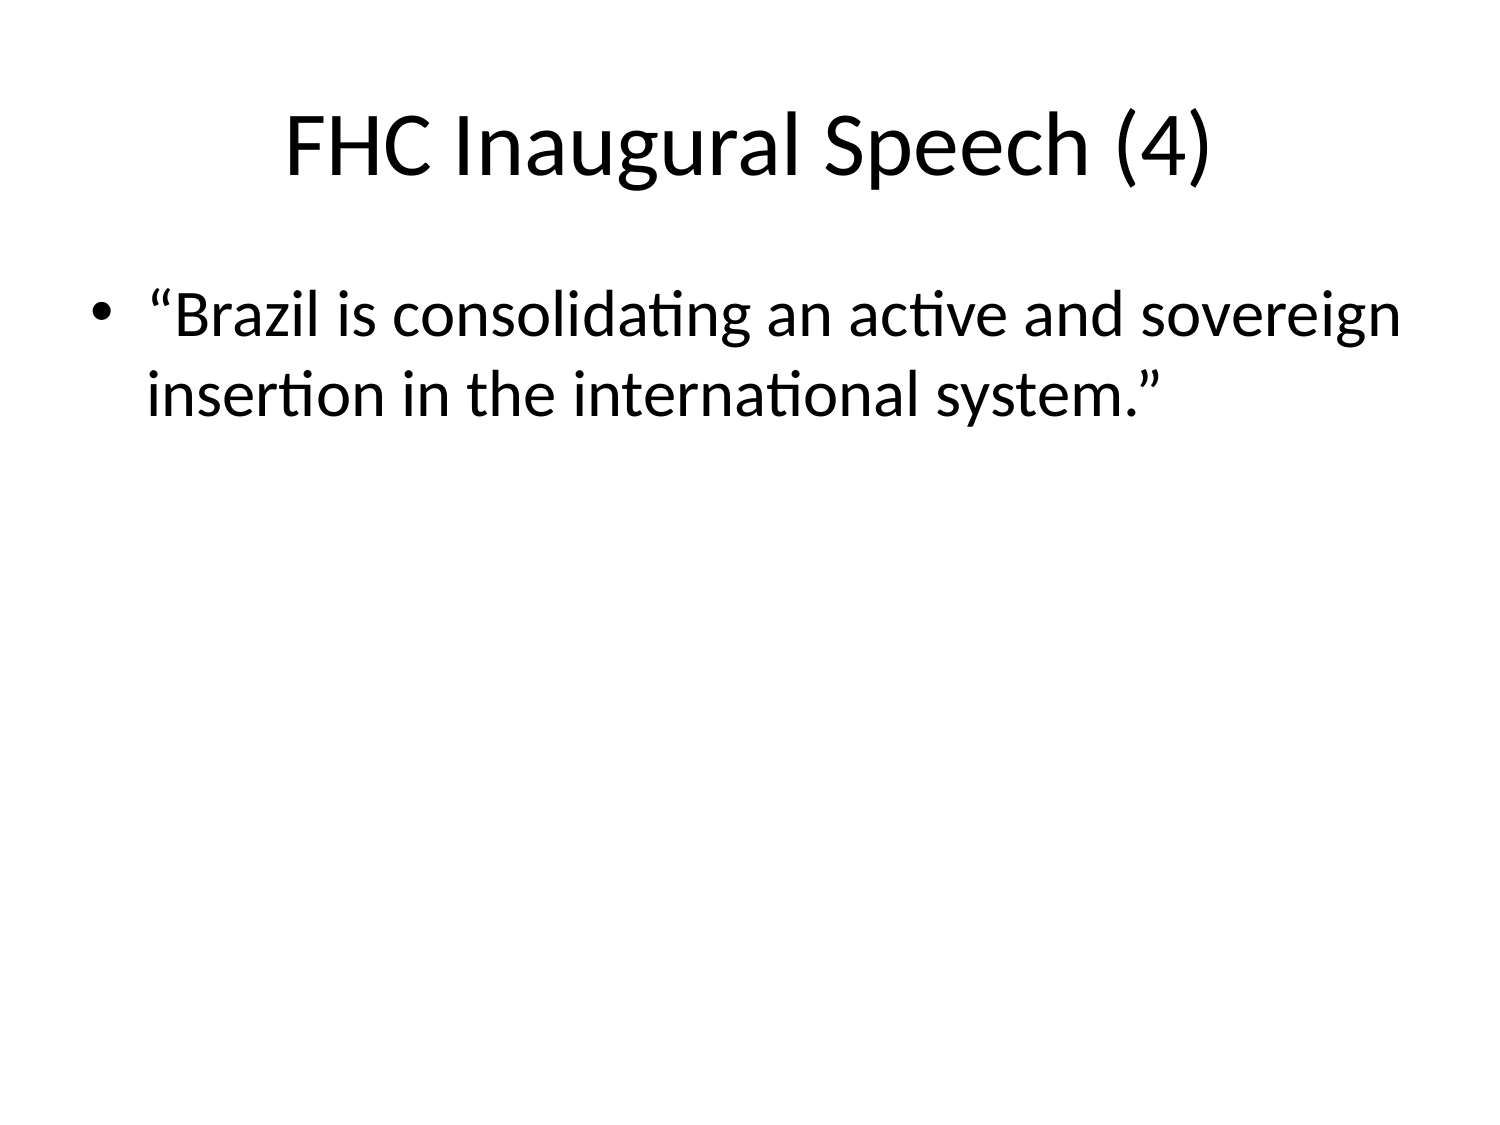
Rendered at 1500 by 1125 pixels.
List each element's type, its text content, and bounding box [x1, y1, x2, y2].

list “Brazil is consolidating an active and sovereign insertion in the international system.” [75, 262, 1425, 1005]
title FHC Inaugural Speech (4) [75, 45, 1425, 233]
